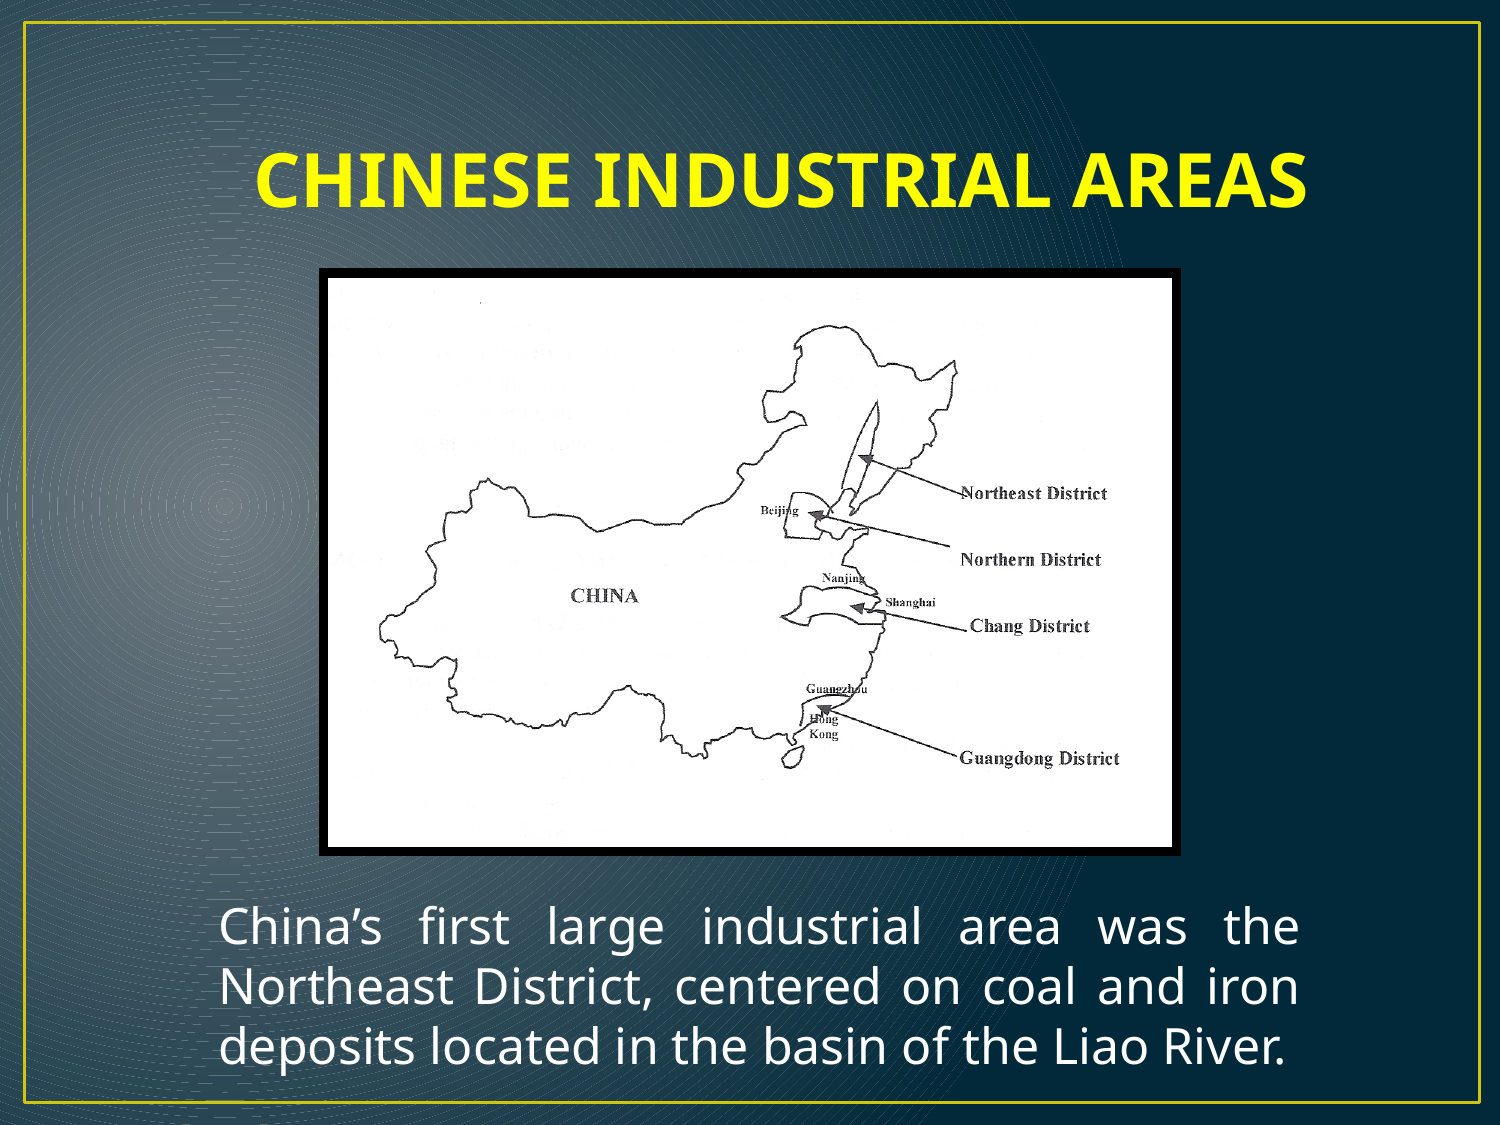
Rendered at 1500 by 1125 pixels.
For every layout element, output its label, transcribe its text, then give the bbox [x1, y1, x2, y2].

picture [327, 277, 1173, 848]
text_box China’s first large industrial area was the Northeast District, centered on coal and iron deposits located in the basin of the Liao River. [203, 887, 1316, 1083]
text_box CHINESE INDUSTRIAL AREAS [200, 124, 1363, 230]
